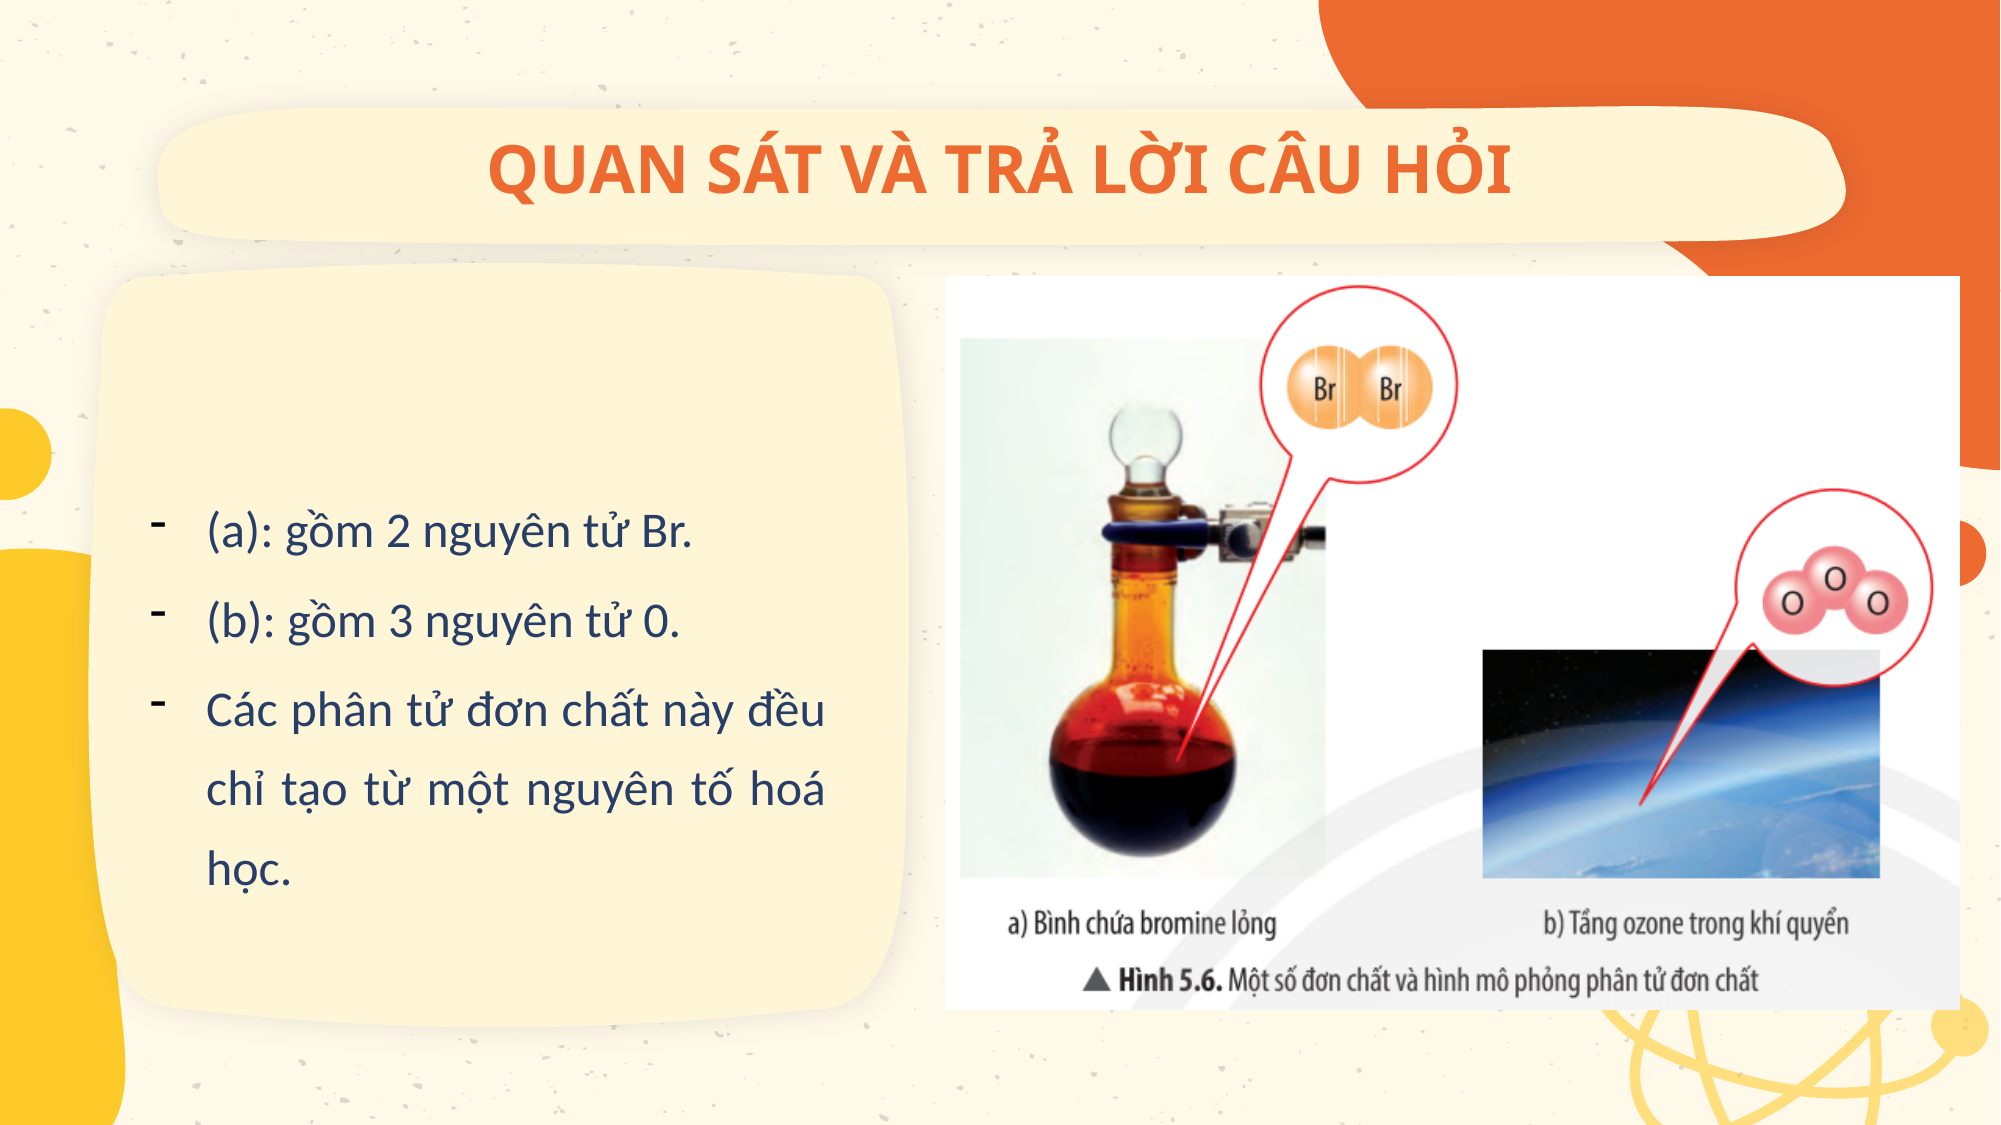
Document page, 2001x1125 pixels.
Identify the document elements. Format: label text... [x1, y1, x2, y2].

text_box (a): gồm 2 nguyên tử Br. (b): gồm 3 nguyên tử 0. Các phân tử đơn chất này đều chỉ tạo từ một nguyên tố hoá học. [135, 470, 842, 903]
picture [944, 276, 1960, 1010]
text_box [88, 263, 910, 1028]
title QUAN SÁT VÀ TRẢ LỜI CÂU HỎI [157, 128, 1843, 221]
